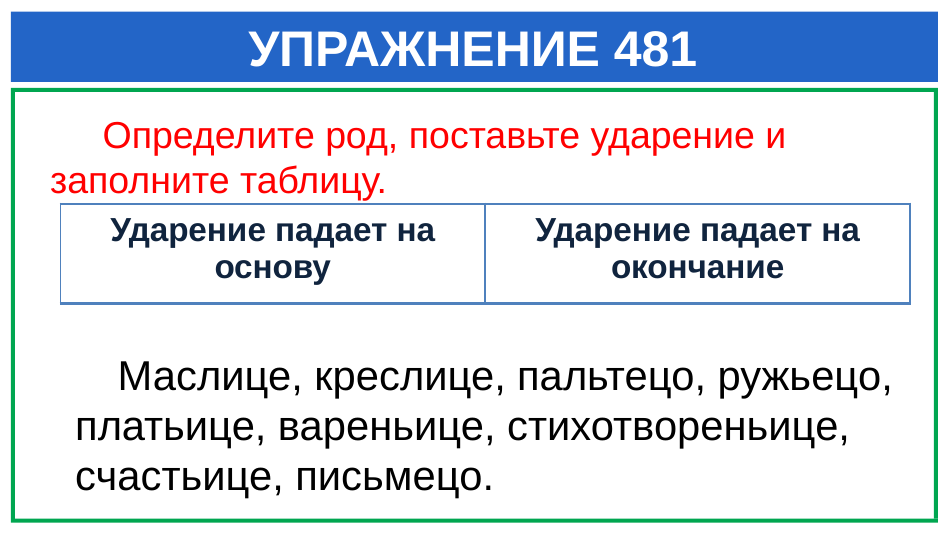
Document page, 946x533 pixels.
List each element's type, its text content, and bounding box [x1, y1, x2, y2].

text_box Определите род, поставьте ударение и заполните таблицу. [35, 103, 911, 209]
title УПРАЖНЕНИЕ 481 [49, 16, 897, 78]
table_header Ударение падает на основу [61, 205, 484, 302]
table_header Ударение падает на окончание [486, 205, 909, 302]
text_box Маслице, креслице, пальтецо, ружьецо, платьице, вареньице, стихотвореньице, счастьице, письмецо. [60, 341, 911, 506]
